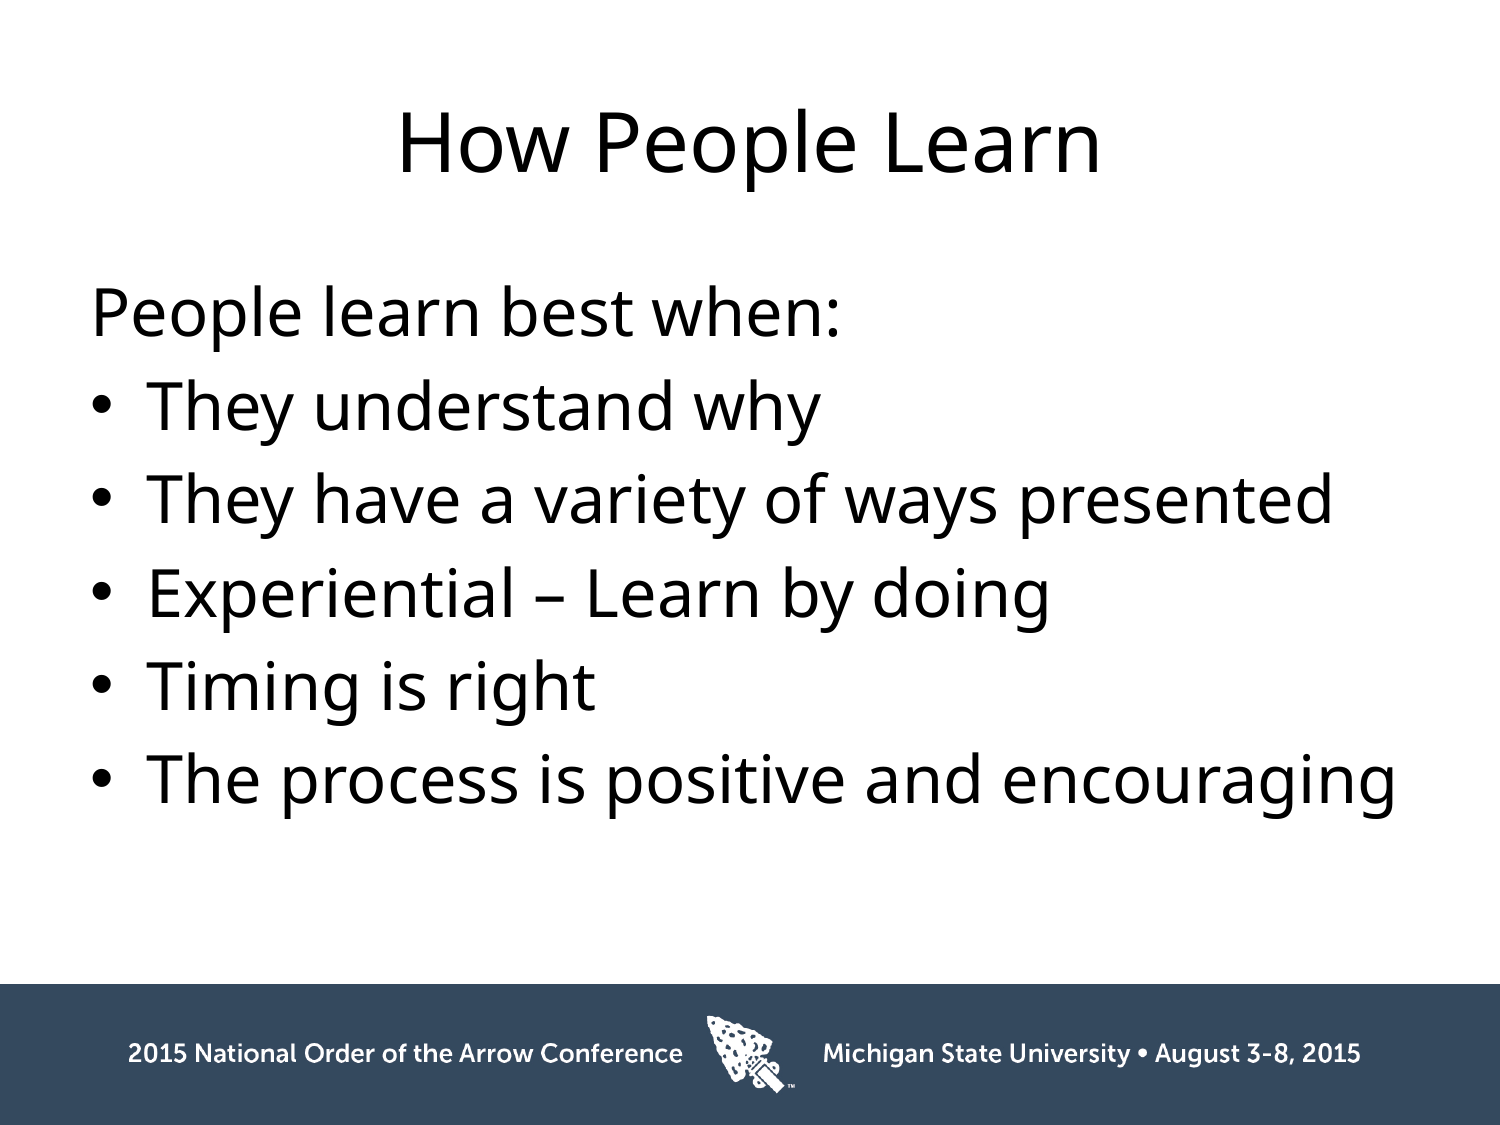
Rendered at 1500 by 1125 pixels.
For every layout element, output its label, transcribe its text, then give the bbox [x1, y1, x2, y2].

list People learn best when: They understand why They have a variety of ways presented Experiential – Learn by doing Timing is right The process is positive and encouraging [75, 262, 1425, 1005]
title How People Learn [75, 45, 1425, 233]
picture [0, 0, 1500, 1125]
